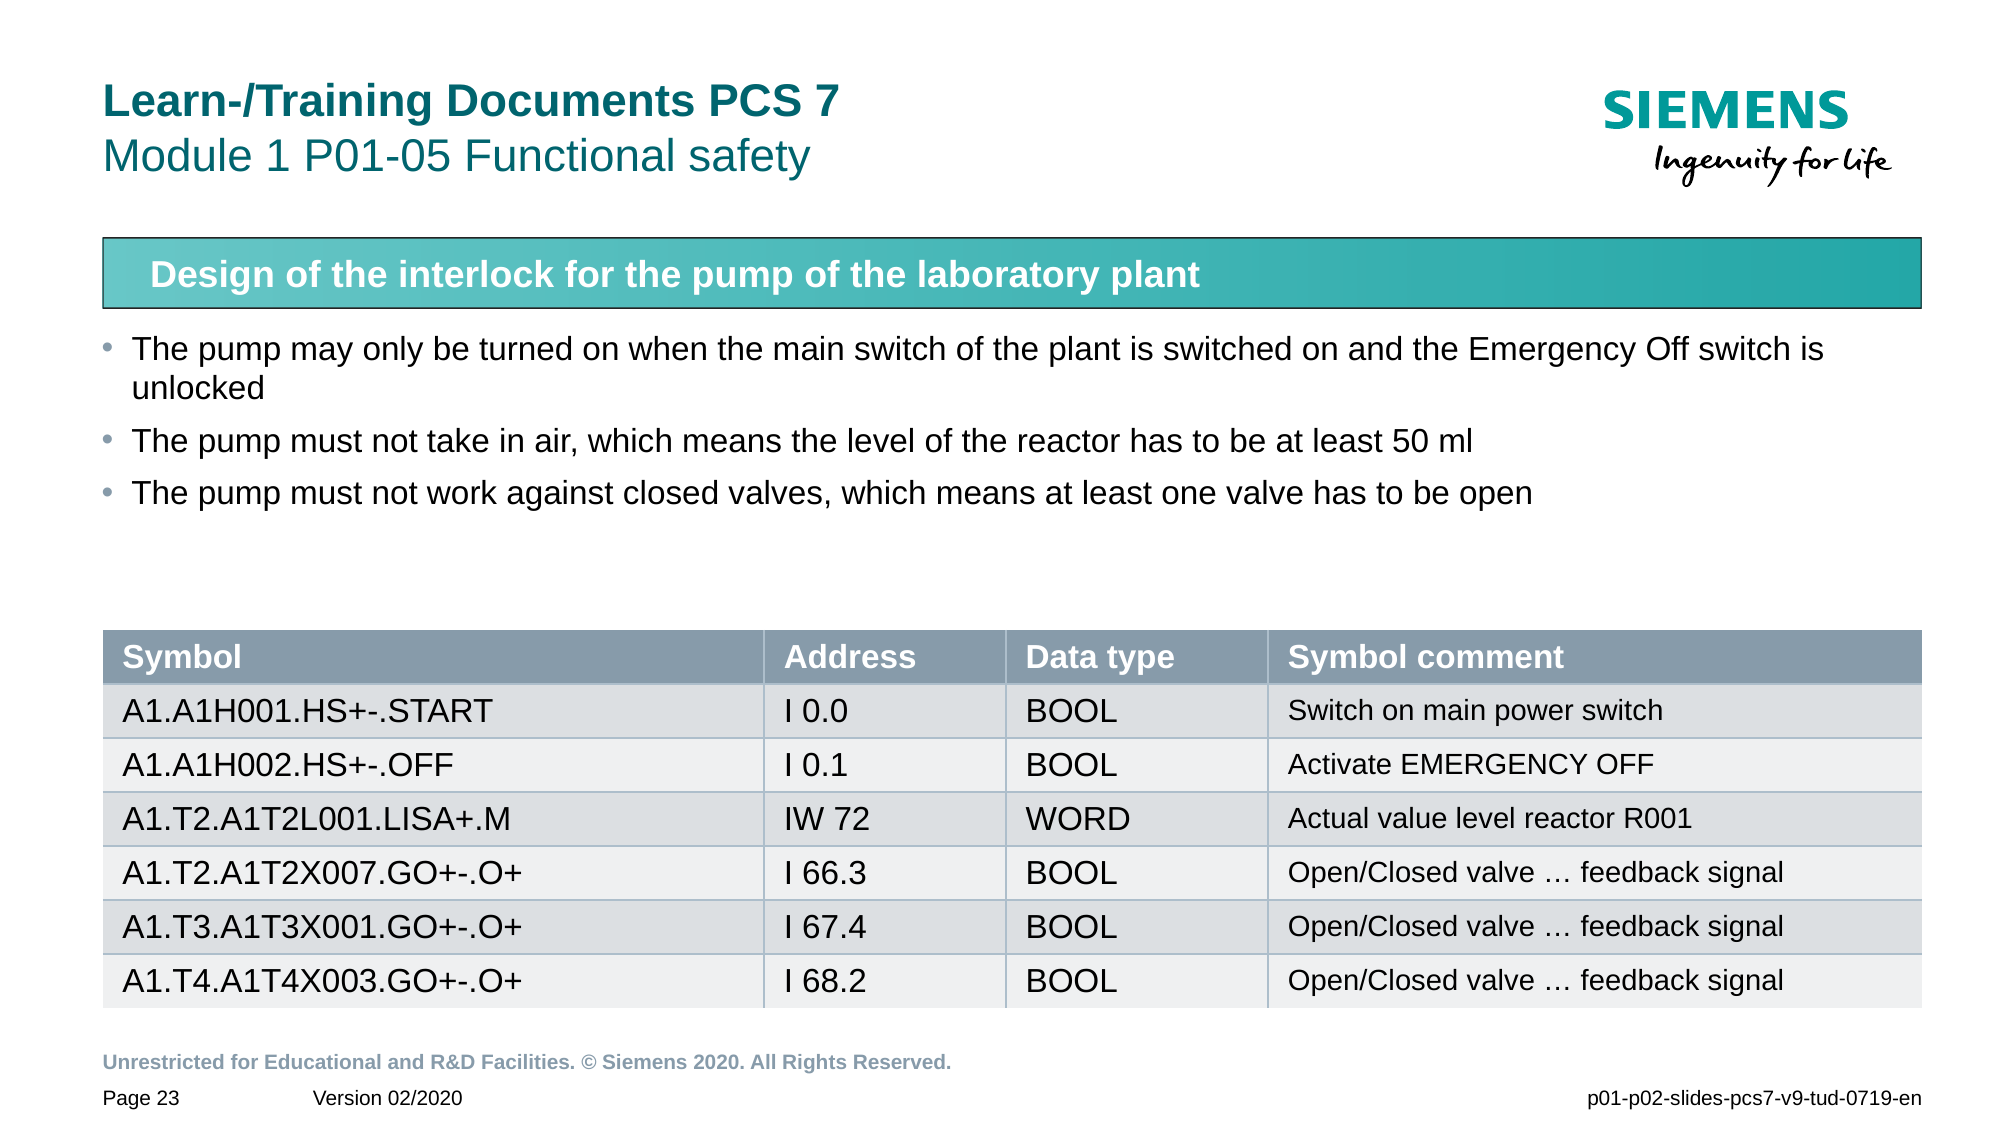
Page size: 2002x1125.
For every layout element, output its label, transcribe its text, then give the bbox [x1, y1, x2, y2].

table_cell I 0.1 [765, 739, 1005, 791]
table_header Address [765, 630, 1005, 683]
table_cell A1.A1H002.HS+-.OFF [103, 739, 763, 791]
table_cell BOOL [1007, 901, 1267, 953]
table_cell BOOL [1007, 847, 1267, 899]
table_cell Open/Closed valve … feedback signal [1269, 955, 1922, 1008]
table_cell Activate EMERGENCY OFF [1269, 739, 1922, 791]
table_header Data type [1007, 630, 1267, 683]
table_cell A1.T2.A1T2L001.LISA+.M [103, 793, 763, 845]
table_cell A1.T2.A1T2X007.GO+-.O+ [103, 847, 763, 899]
table_cell Open/Closed valve … feedback signal [1269, 901, 1922, 953]
text_box Design of the interlock for the pump of the laboratory plant [102, 237, 1922, 309]
table_cell BOOL [1007, 955, 1267, 1008]
table_cell Switch on main power switch [1269, 685, 1922, 737]
table_cell I 68.2 [765, 955, 1005, 1008]
table_cell BOOL [1007, 739, 1267, 791]
table_cell WORD [1007, 793, 1267, 845]
table_cell A1.T4.A1T4X003.GO+-.O+ [103, 955, 763, 1008]
table_cell Actual value level reactor R001 [1269, 793, 1922, 845]
table_cell I 66.3 [765, 847, 1005, 899]
table_header Symbol comment [1269, 630, 1922, 683]
table_cell Open/Closed valve … feedback signal [1269, 847, 1922, 899]
table_cell BOOL [1007, 685, 1267, 737]
table_cell I 0.0 [765, 685, 1005, 737]
table_cell IW 72 [765, 793, 1005, 845]
table_cell A1.A1H001.HS+-.START [103, 685, 763, 737]
table_header Symbol [103, 630, 763, 683]
text_box The pump may only be turned on when the main switch of the plant is switched on and the Emergency Off switch is unlocked The pump must not take in air, which means the level of the reactor has to be at least 50 ml The pump must not work against closed valves, which means at least one valve has to be open [54, 238, 1919, 1018]
table_cell A1.T3.A1T3X001.GO+-.O+ [103, 901, 763, 953]
title Learn-/Training Documents PCS 7 Module 1 P01-05 Functional safety [0, 0, 2001, 237]
table_cell I 67.4 [765, 901, 1005, 953]
